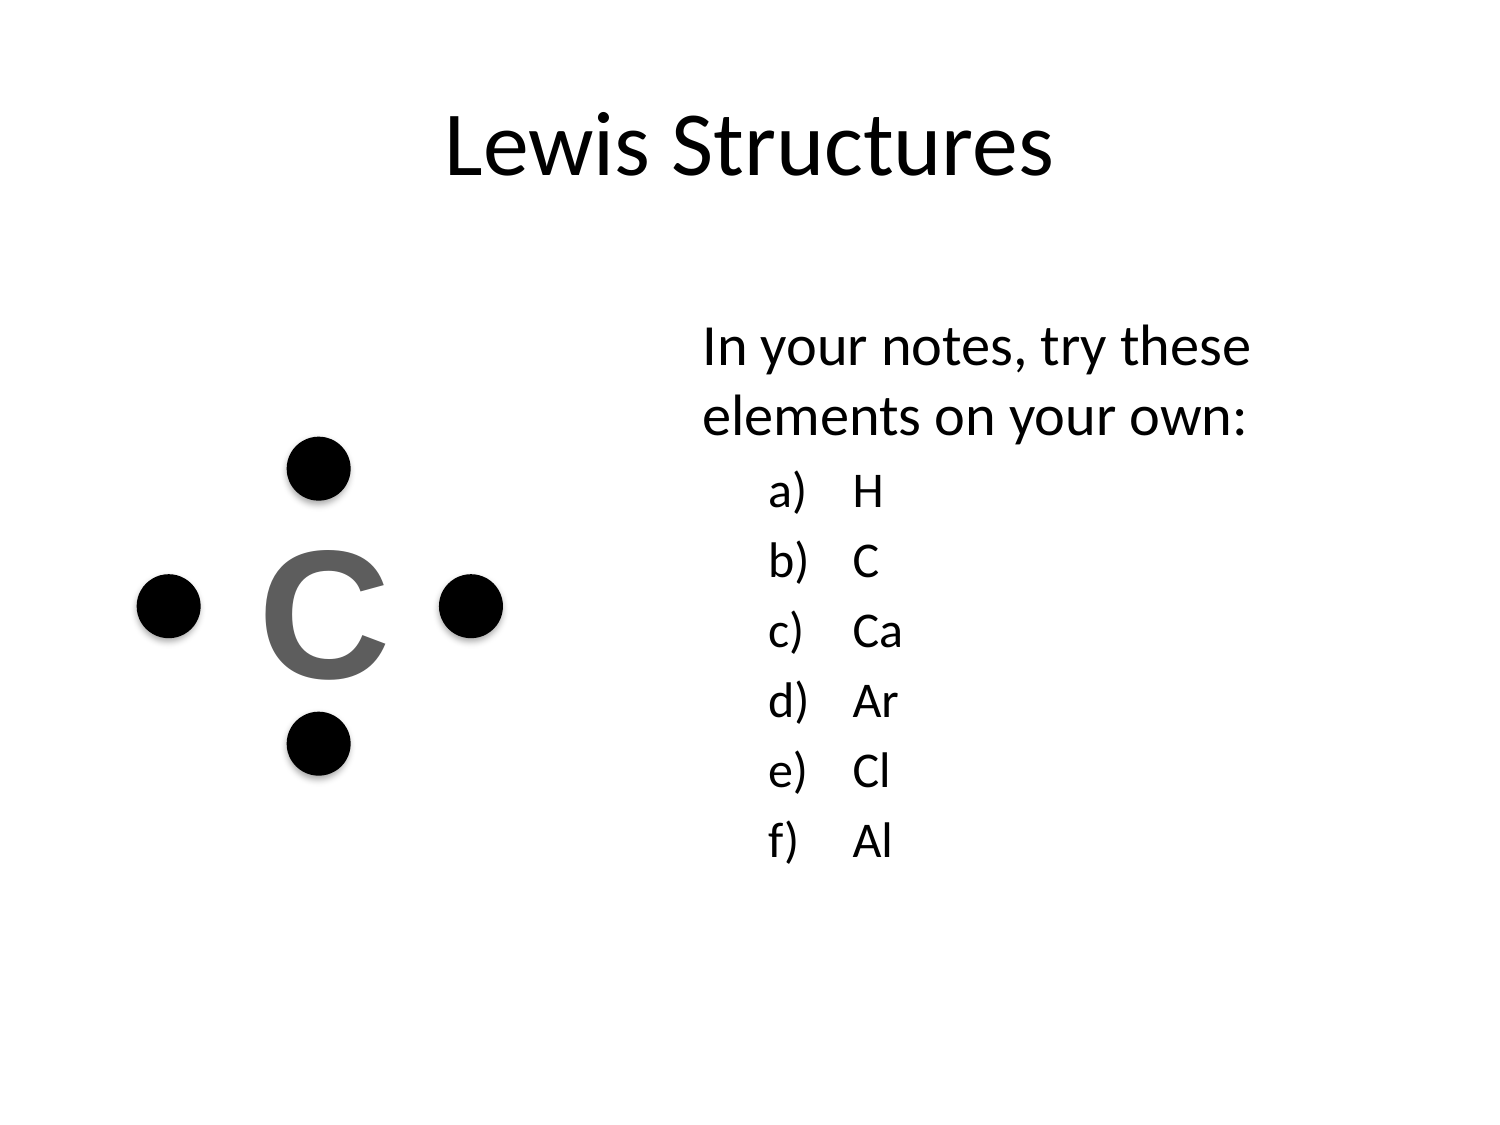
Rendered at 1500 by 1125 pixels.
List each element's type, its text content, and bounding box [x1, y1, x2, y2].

text_box [136, 574, 200, 639]
list In your notes, try these elements on your own: H C Ca Ar Cl Al [687, 299, 1413, 1013]
text_box C [200, 487, 450, 723]
text_box [286, 436, 351, 487]
text_box [450, 574, 503, 639]
text_box [286, 723, 351, 776]
title Lewis Structures [74, 44, 1426, 233]
